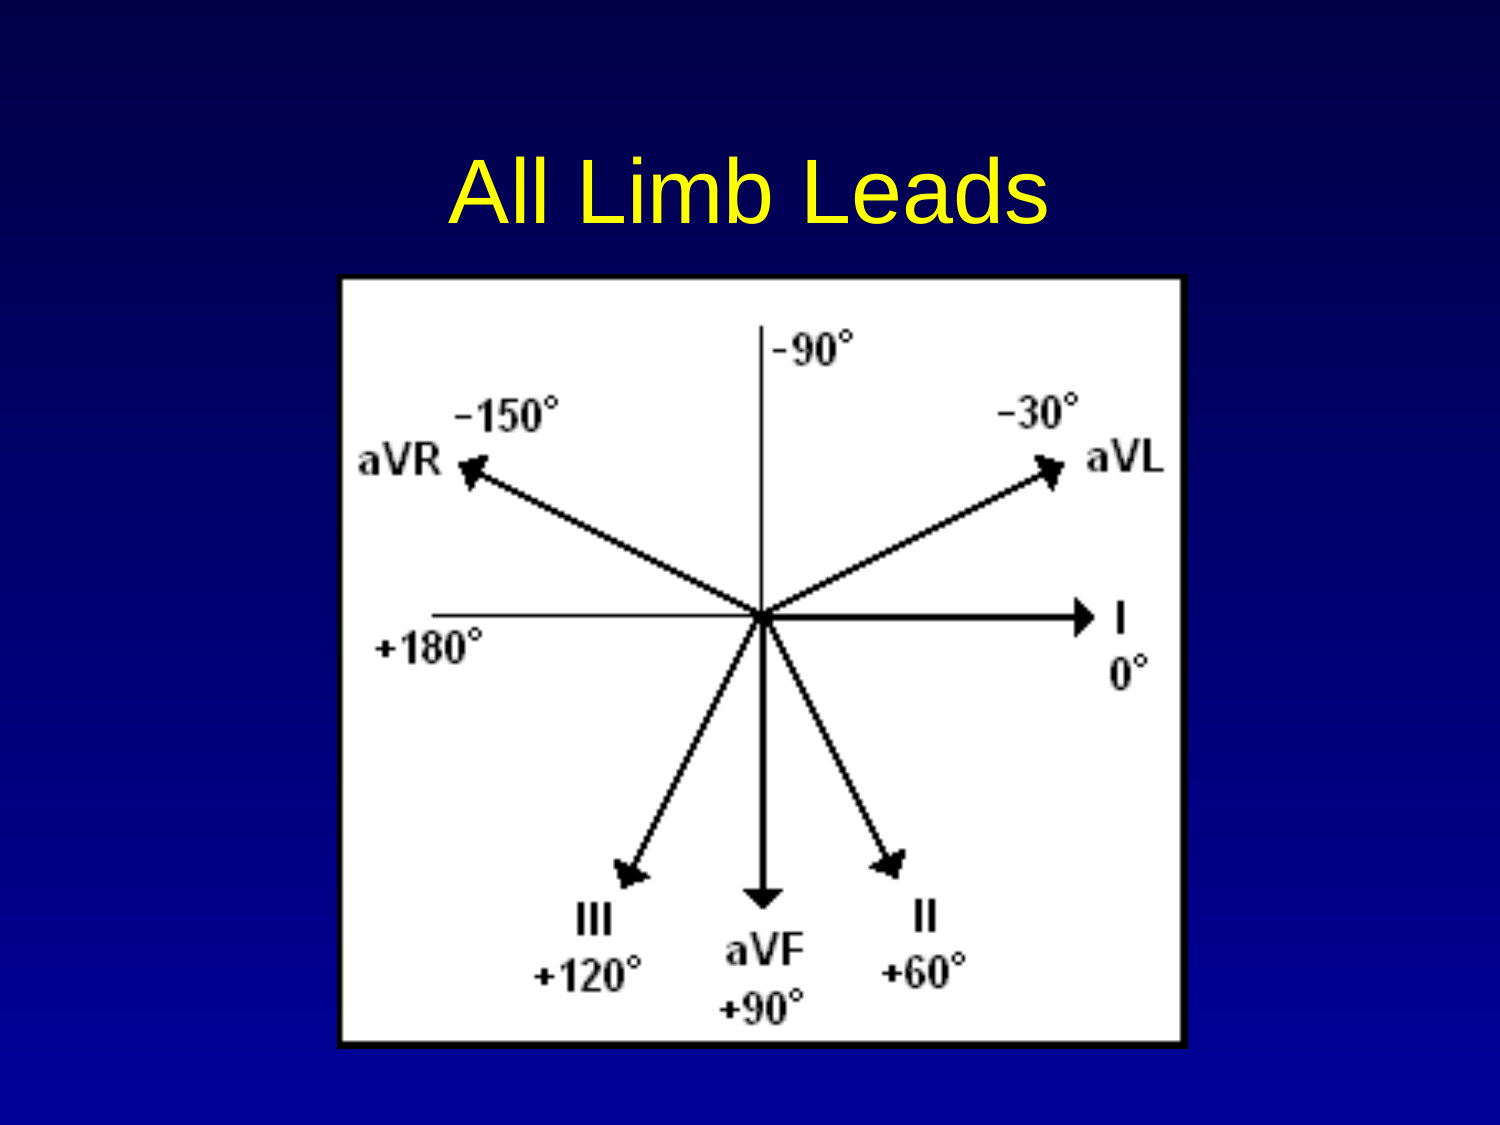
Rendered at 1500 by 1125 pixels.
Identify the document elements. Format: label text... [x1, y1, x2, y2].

picture [337, 274, 1188, 1050]
title All Limb Leads [112, 62, 1388, 251]
